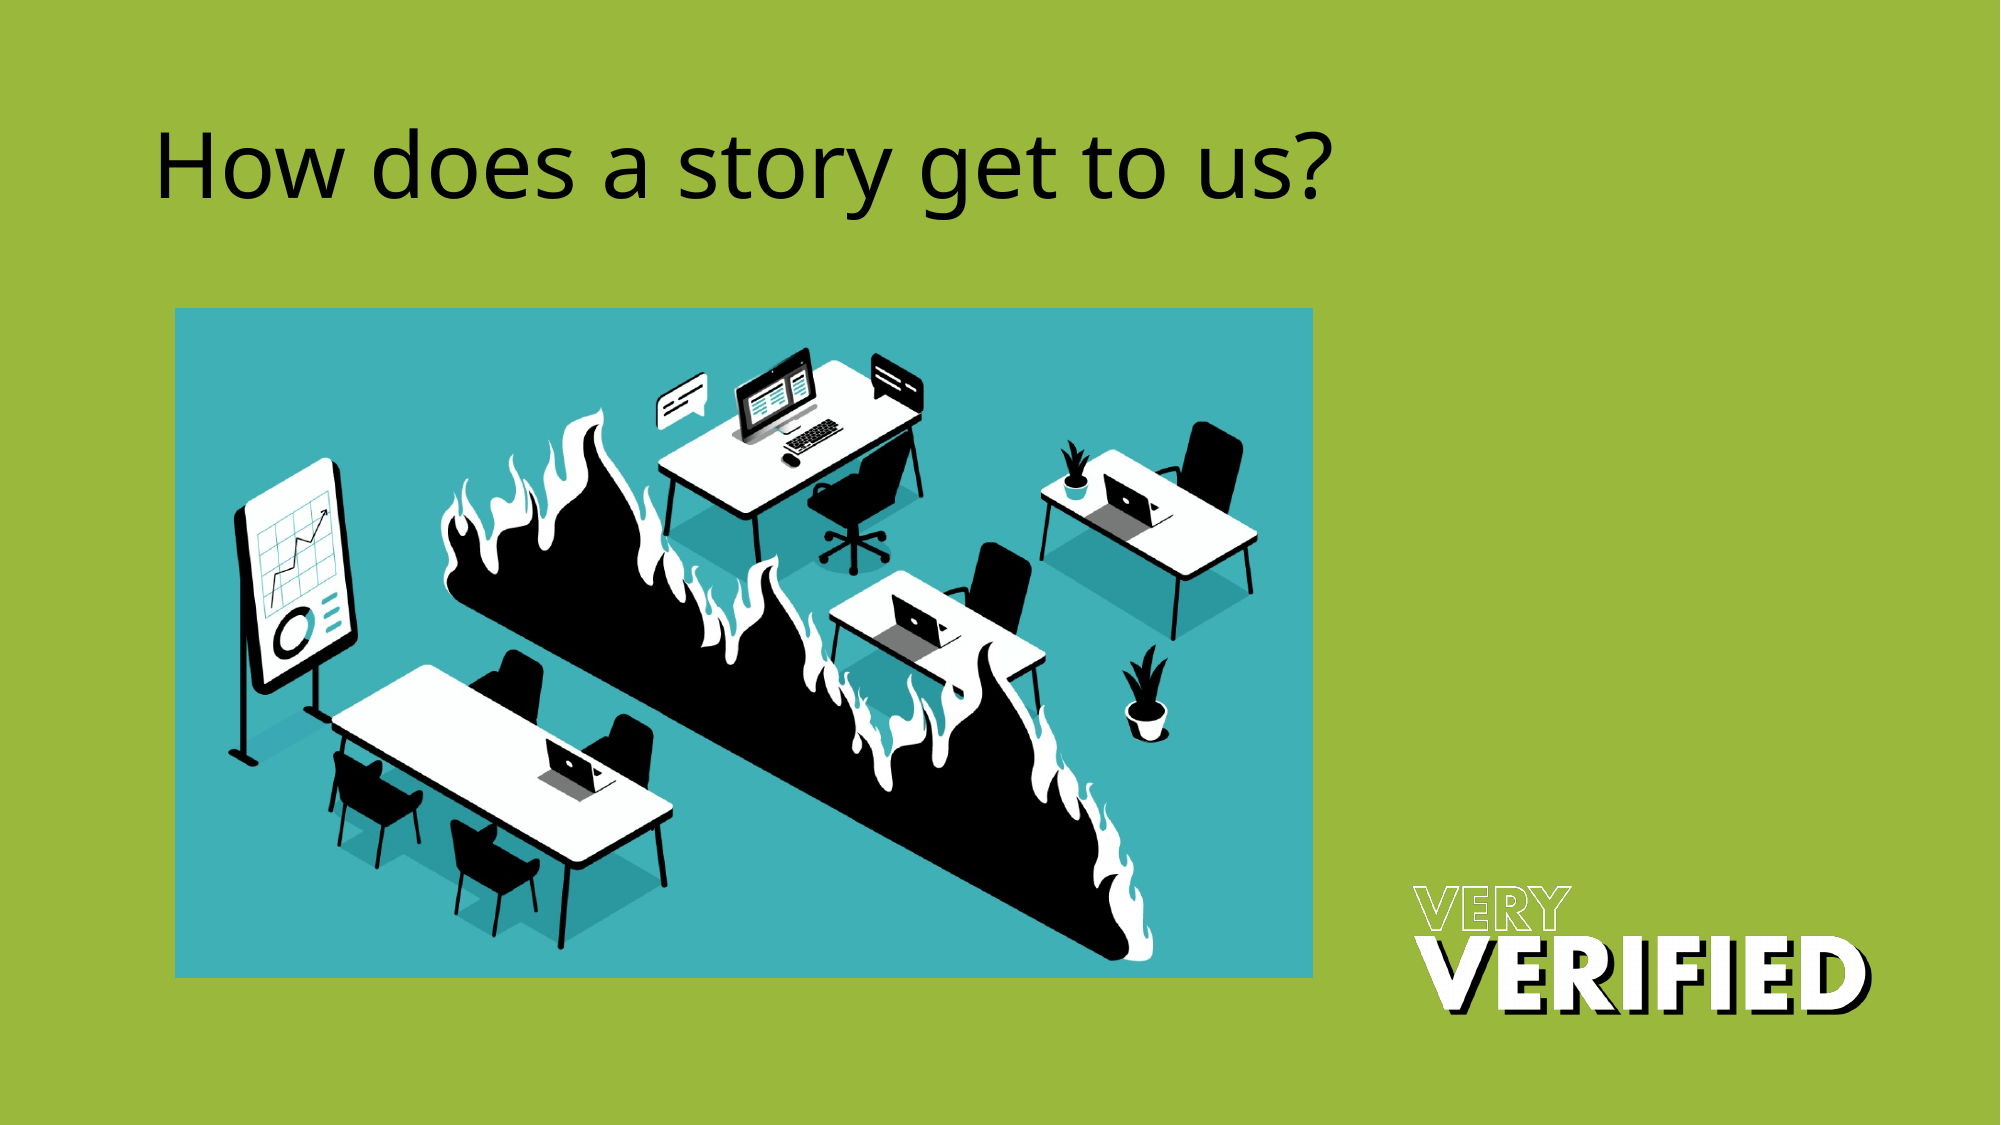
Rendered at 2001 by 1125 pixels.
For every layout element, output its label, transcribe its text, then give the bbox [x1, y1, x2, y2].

title How does a story get to us? [137, 59, 1863, 278]
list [175, 308, 1313, 978]
picture [1355, 850, 1905, 1050]
